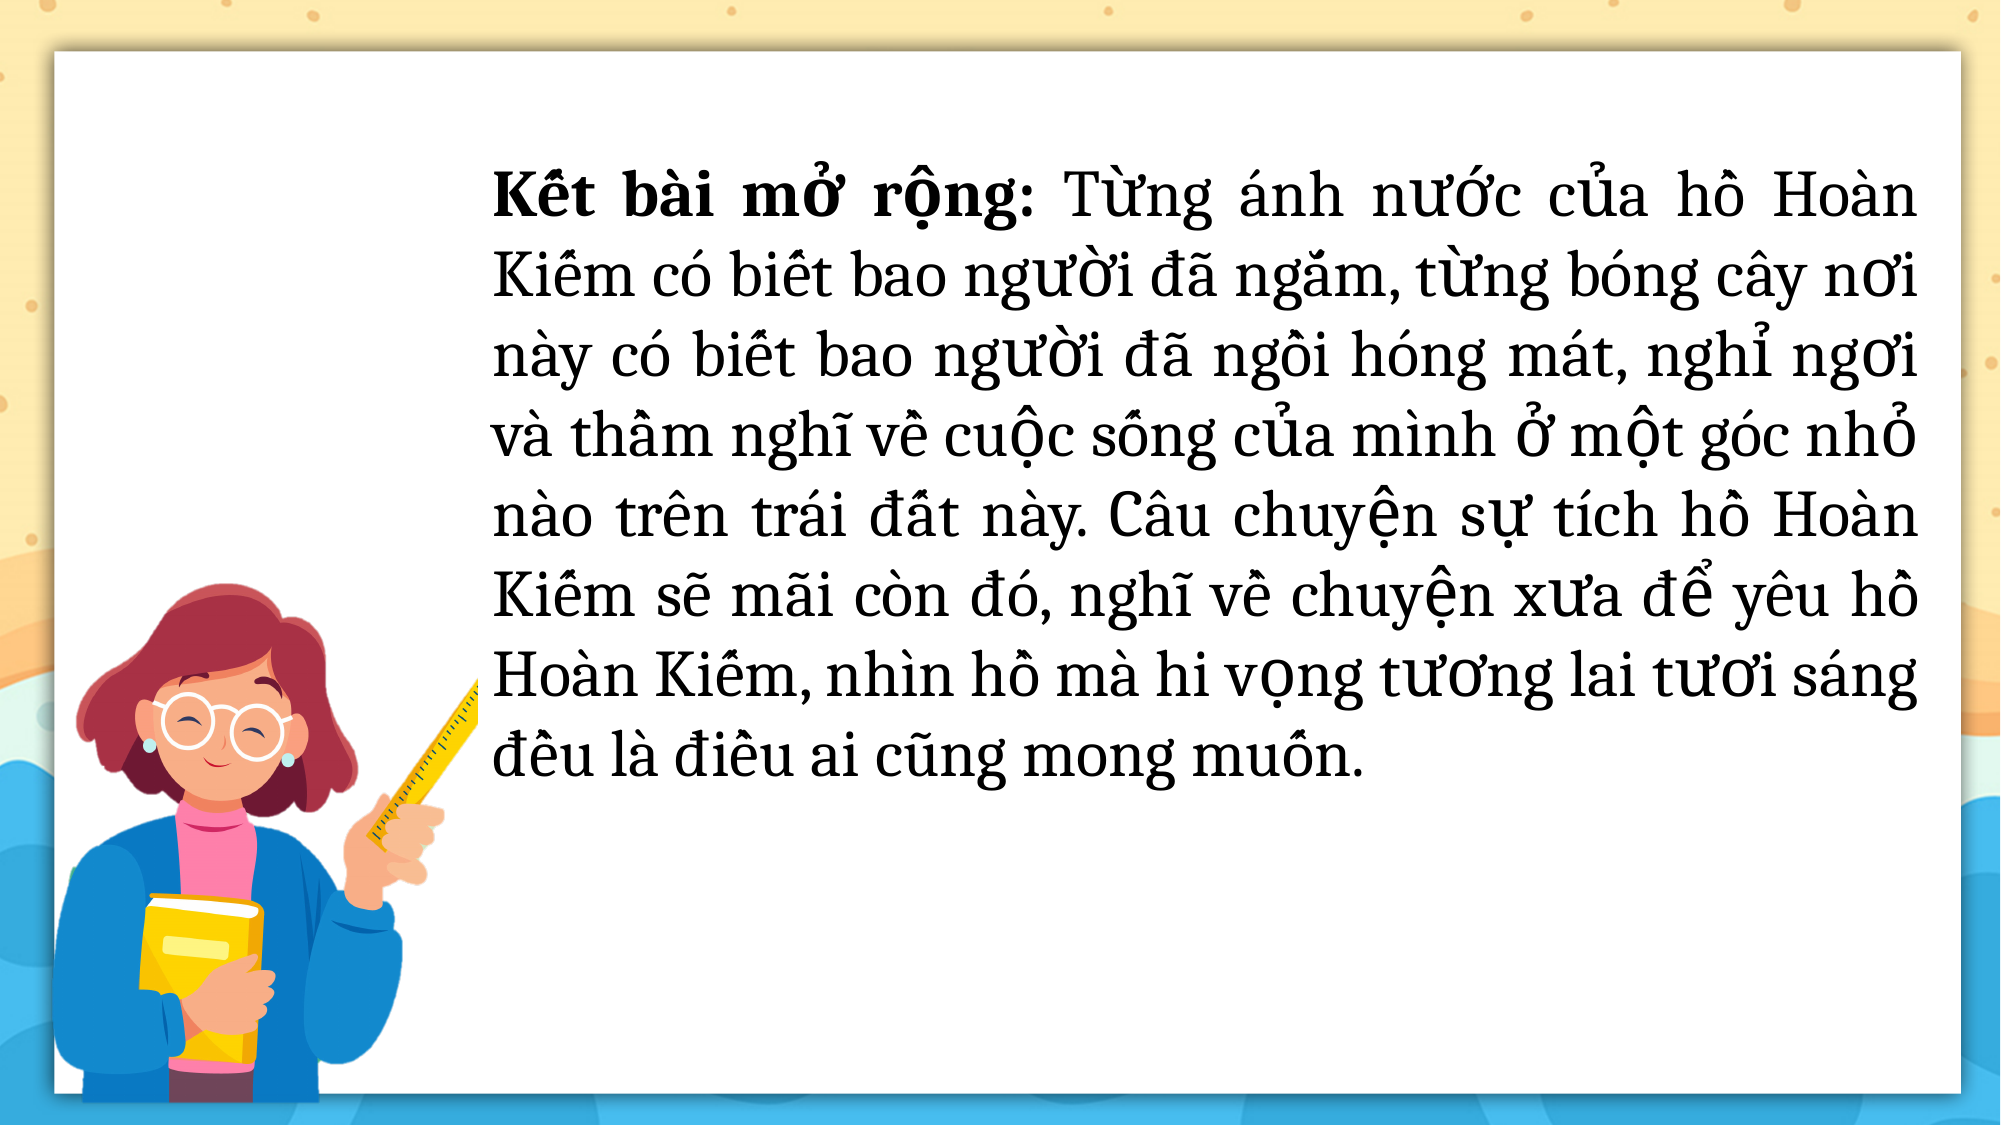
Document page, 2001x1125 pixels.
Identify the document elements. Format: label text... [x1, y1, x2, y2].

picture [0, 0, 2001, 1125]
text_box [53, 50, 1962, 1095]
text_box Kết bài mở rộng: Từng ánh nước của hồ Hoàn Kiếm có biết bao người đã ngắm, từng bóng cây nơi này có biết bao người đã ngồi hóng mát, nghỉ ngơi và thầm nghĩ về cuộc sống của mình ở một góc nhỏ nào trên trái đất này. Câu chuyện sự tích hồ Hoàn Kiếm sẽ mãi còn đó, nghĩ về chuyện xưa để yêu hồ Hoàn Kiếm, nhìn hồ mà hi vọng tương lai tươi sáng đều là điều ai cũng mong muốn. [478, 142, 1935, 797]
